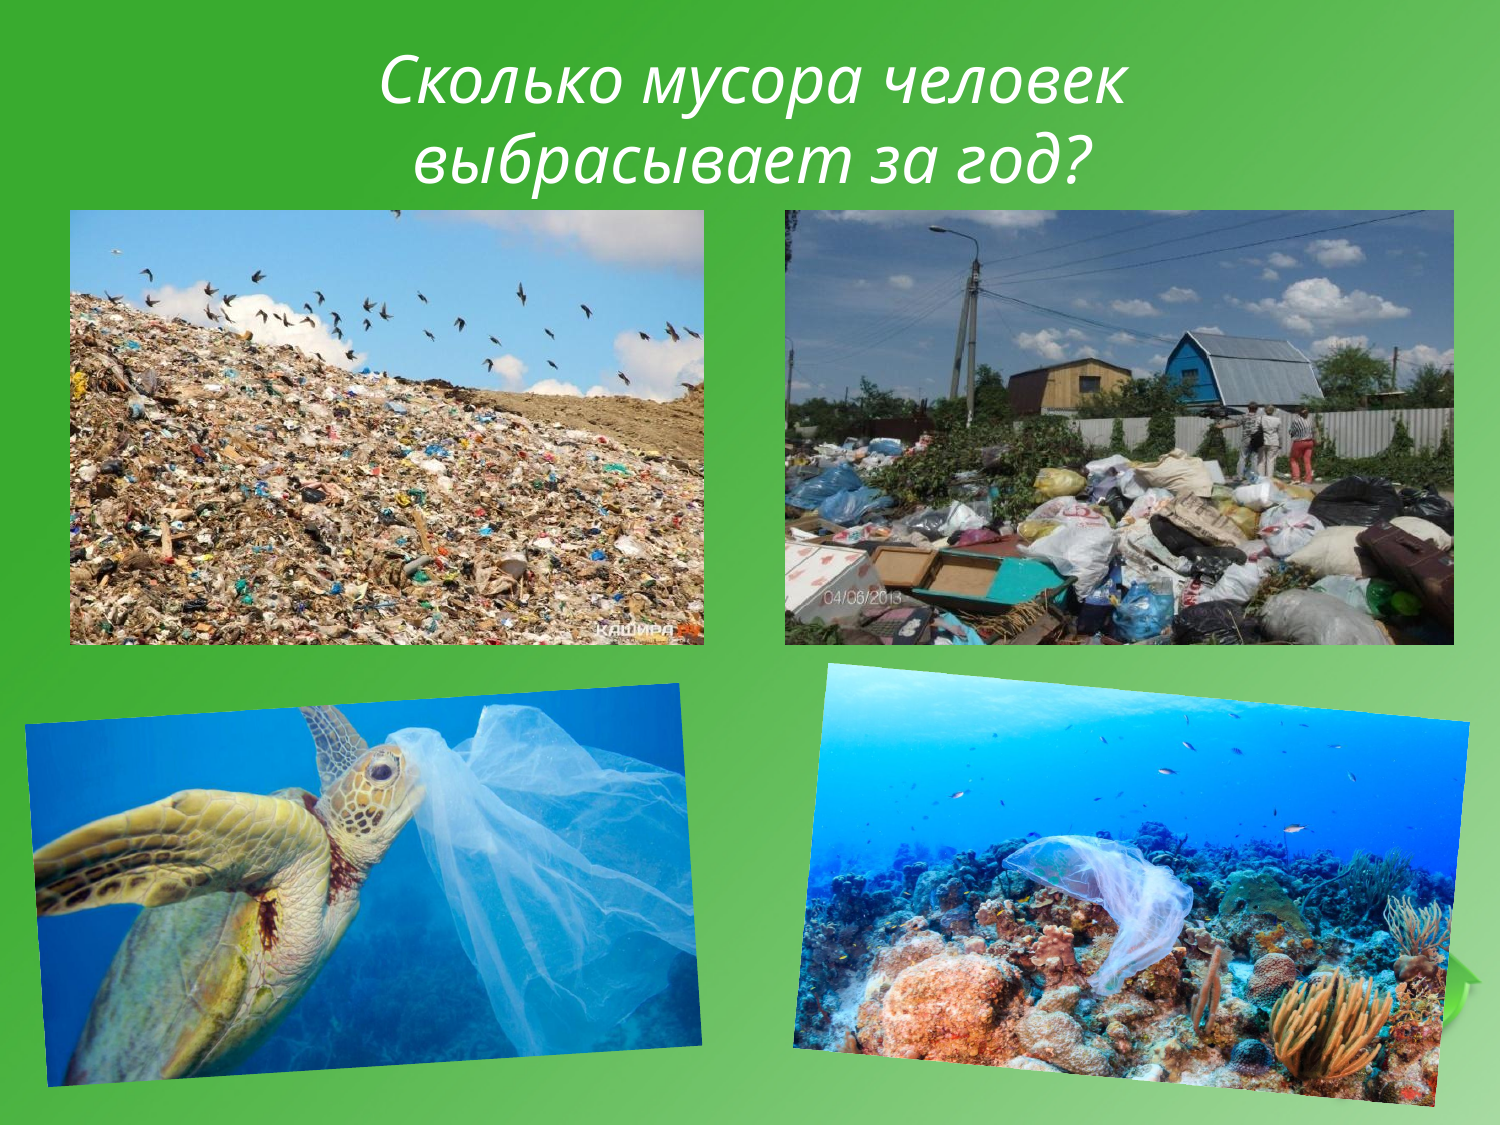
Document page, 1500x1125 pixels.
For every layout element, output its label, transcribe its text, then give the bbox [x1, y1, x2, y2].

title Сколько мусора человек выбрасывает за год? [152, 15, 1353, 219]
picture [0, 0, 1500, 1125]
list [70, 210, 704, 645]
